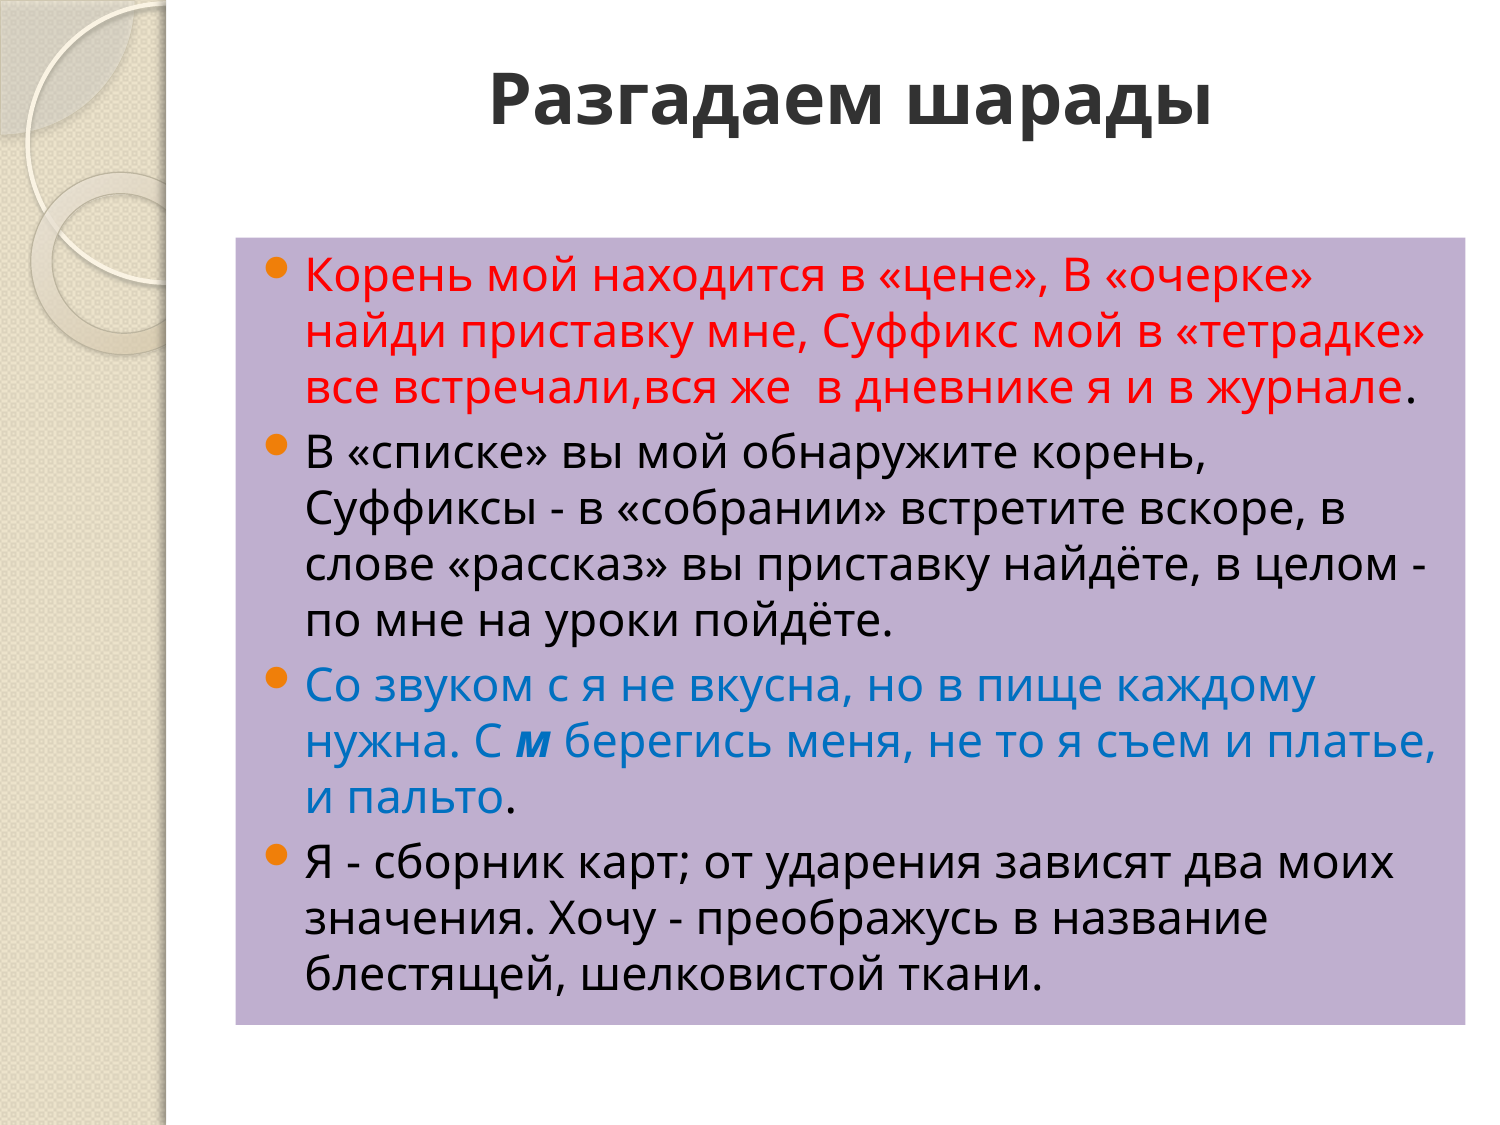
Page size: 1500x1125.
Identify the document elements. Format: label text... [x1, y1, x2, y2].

list Корень мой находится в «цене», В «очерке» найди приставку мне, Суффикс мой в «тетрадке» все встречали,вся же в дневнике я и в журнале. В «списке» вы мой обнаружите корень, Суффиксы - в «собрании» встретите вскоре, в слове «рассказ» вы приставку найдёте, в целом - по мне на уроки пойдёте. Со звуком с я не вкусна, но в пище каждому нужна. С м берегись меня, не то я съем и платье, и пальто. Я - сборник карт; от ударения зависят два моих значения. Хочу - преображусь в название блестящей, шелковистой ткани. [235, 237, 1466, 1025]
title Разгадаем шарады [235, 45, 1466, 233]
